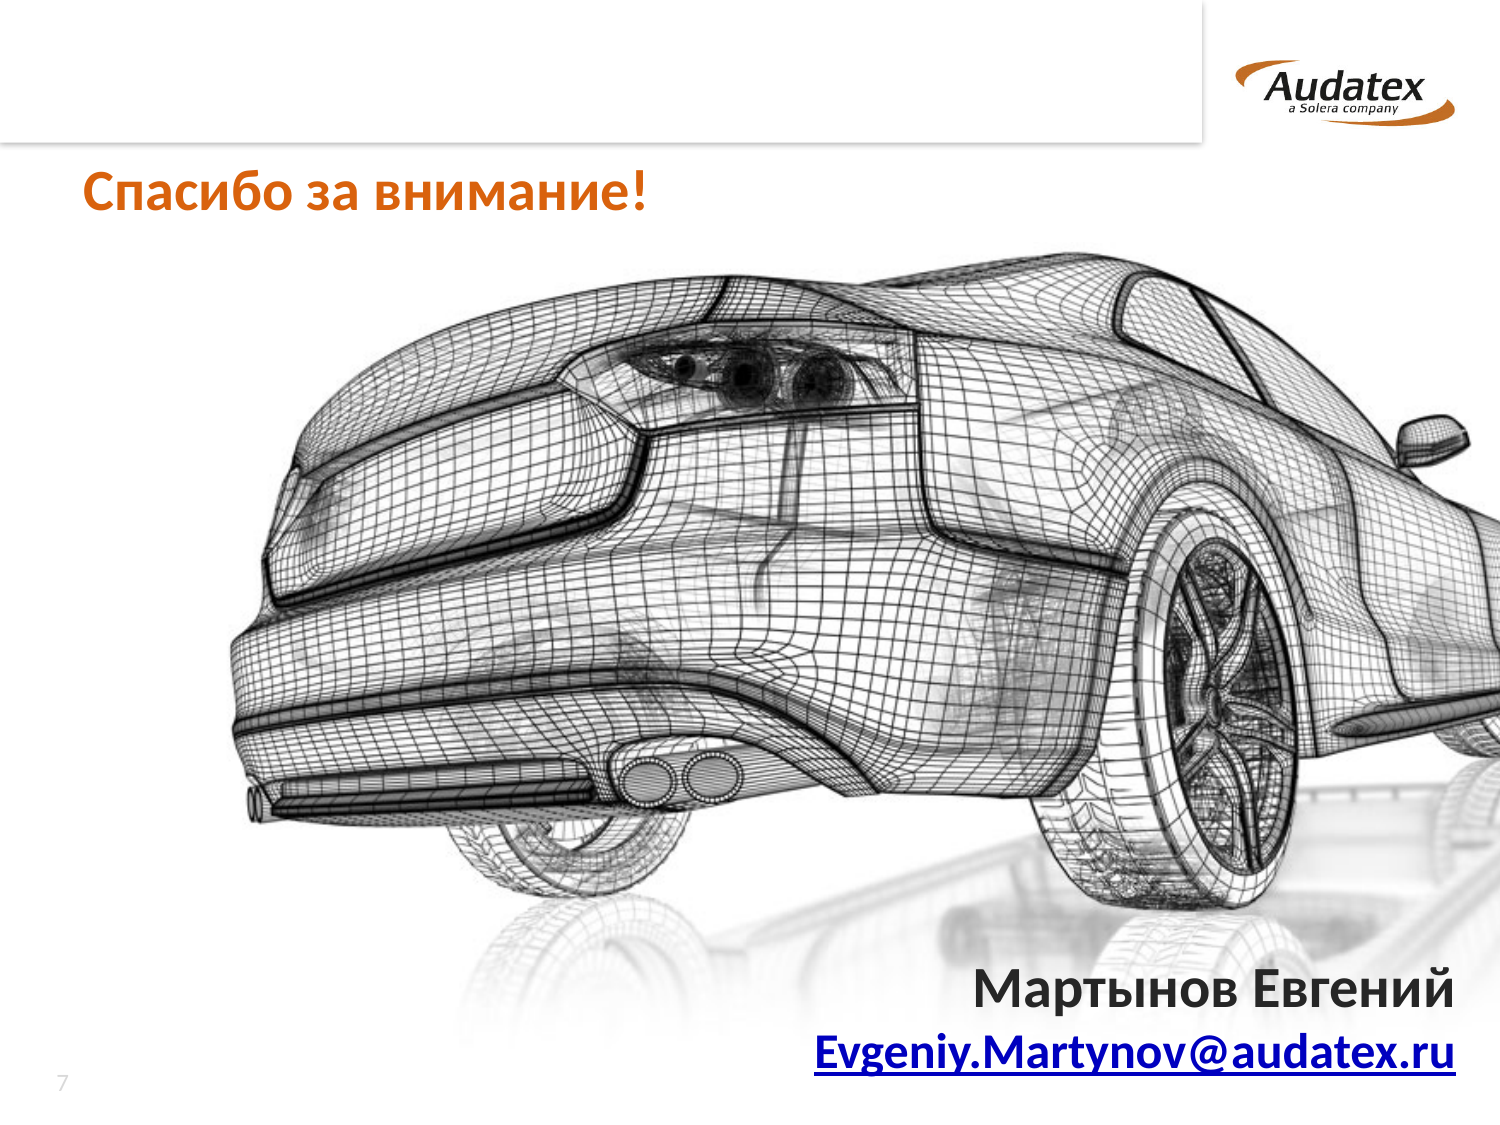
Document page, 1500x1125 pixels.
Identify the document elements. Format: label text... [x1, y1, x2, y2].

slide_number 7 [41, 1051, 135, 1112]
text_box Мартынов Евгений Evgeniy.Martynov@audatex.ru [471, 941, 1471, 1087]
text_box [327, 938, 1431, 1082]
title Спасибо за внимание! [68, 144, 1138, 229]
picture [1231, 54, 1458, 131]
picture [159, 242, 1500, 1125]
